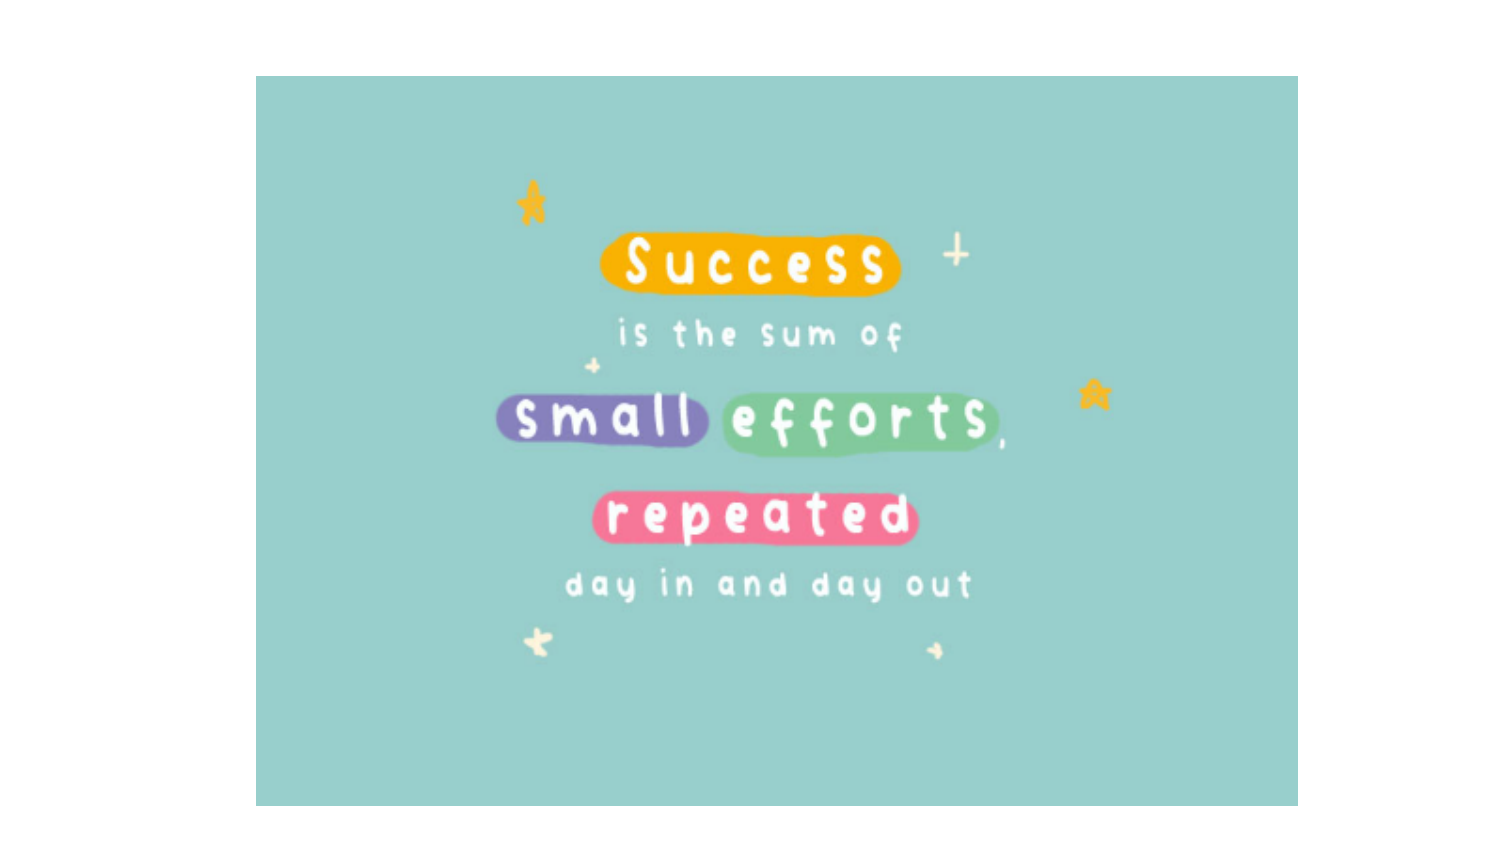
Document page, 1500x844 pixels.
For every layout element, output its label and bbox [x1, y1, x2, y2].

picture [256, 76, 1298, 806]
